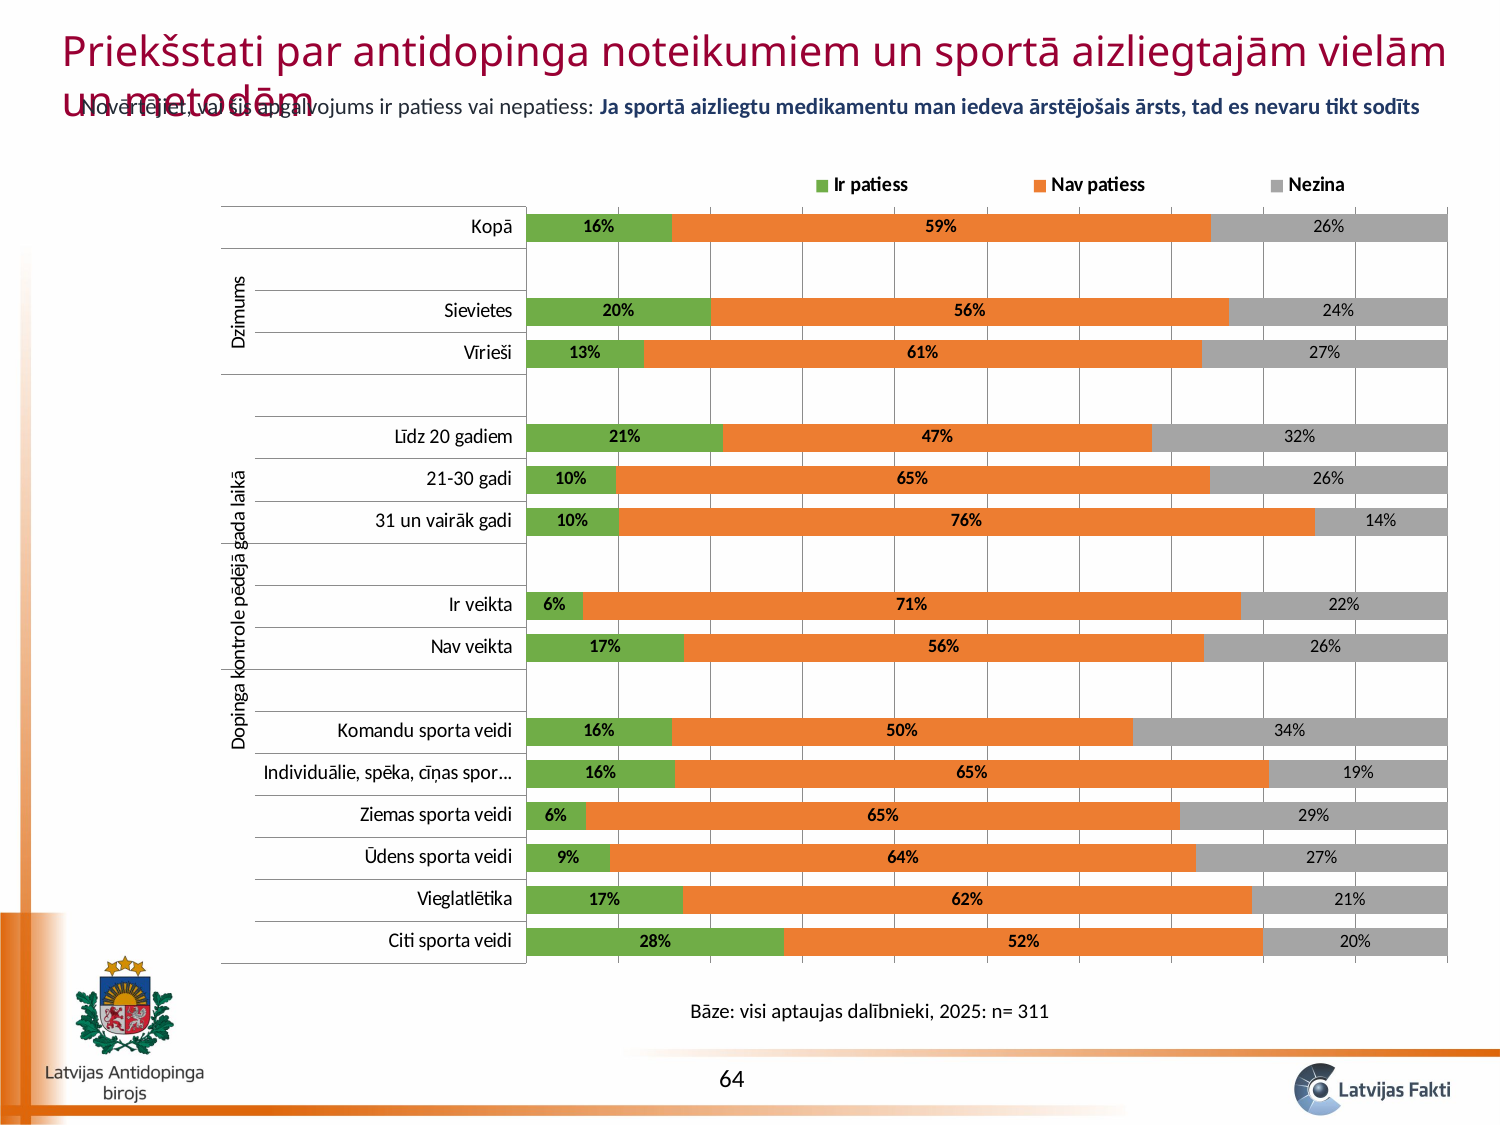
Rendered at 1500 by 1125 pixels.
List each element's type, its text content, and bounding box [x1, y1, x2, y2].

text_box Priekšstati par antidopinga noteikumiem un sportā aizliegtajām vielām un metodēm [46, 17, 1487, 91]
text_box Novērtējiet, vai šis apgalvojums ir patiess vai nepatiess: Ja sportā aizliegtu medikamentu man iedeva ārstējošais ārsts, tad es nevaru tikt sodīts [66, 84, 1487, 158]
text_box Bāze: visi aptaujas dalībnieki, 2025: n= 311 [675, 990, 1065, 1030]
chart [220, 167, 1464, 977]
picture [0, 0, 1500, 1125]
text_box 64 [556, 1047, 907, 1108]
